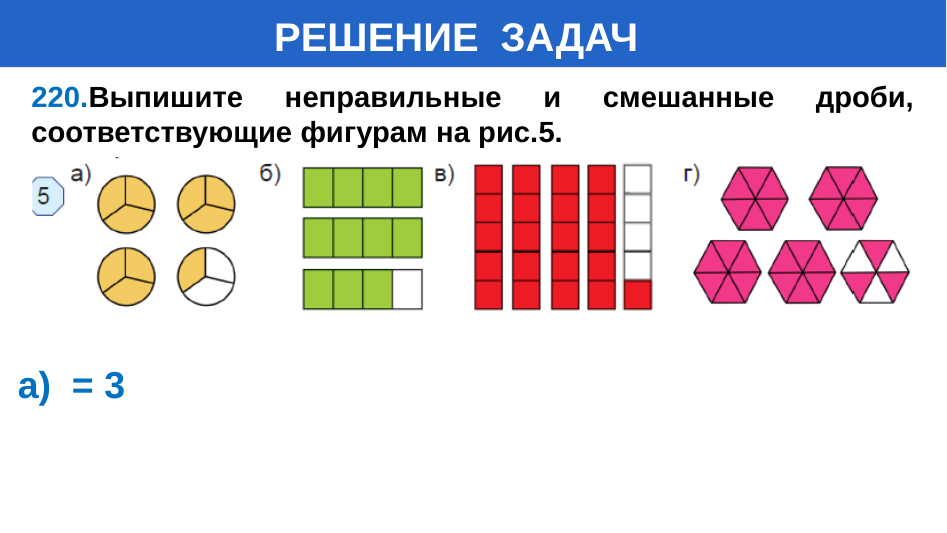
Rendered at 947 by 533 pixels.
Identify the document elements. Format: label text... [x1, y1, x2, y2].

text_box [0, 0, 947, 68]
title РЕШЕНИЕ ЗАДАЧ [23, 3, 890, 68]
picture [31, 156, 915, 321]
text_box 220.Выпишите неправильные и смешанные дроби, соответствующие фигурам на рис.5. [16, 70, 930, 156]
